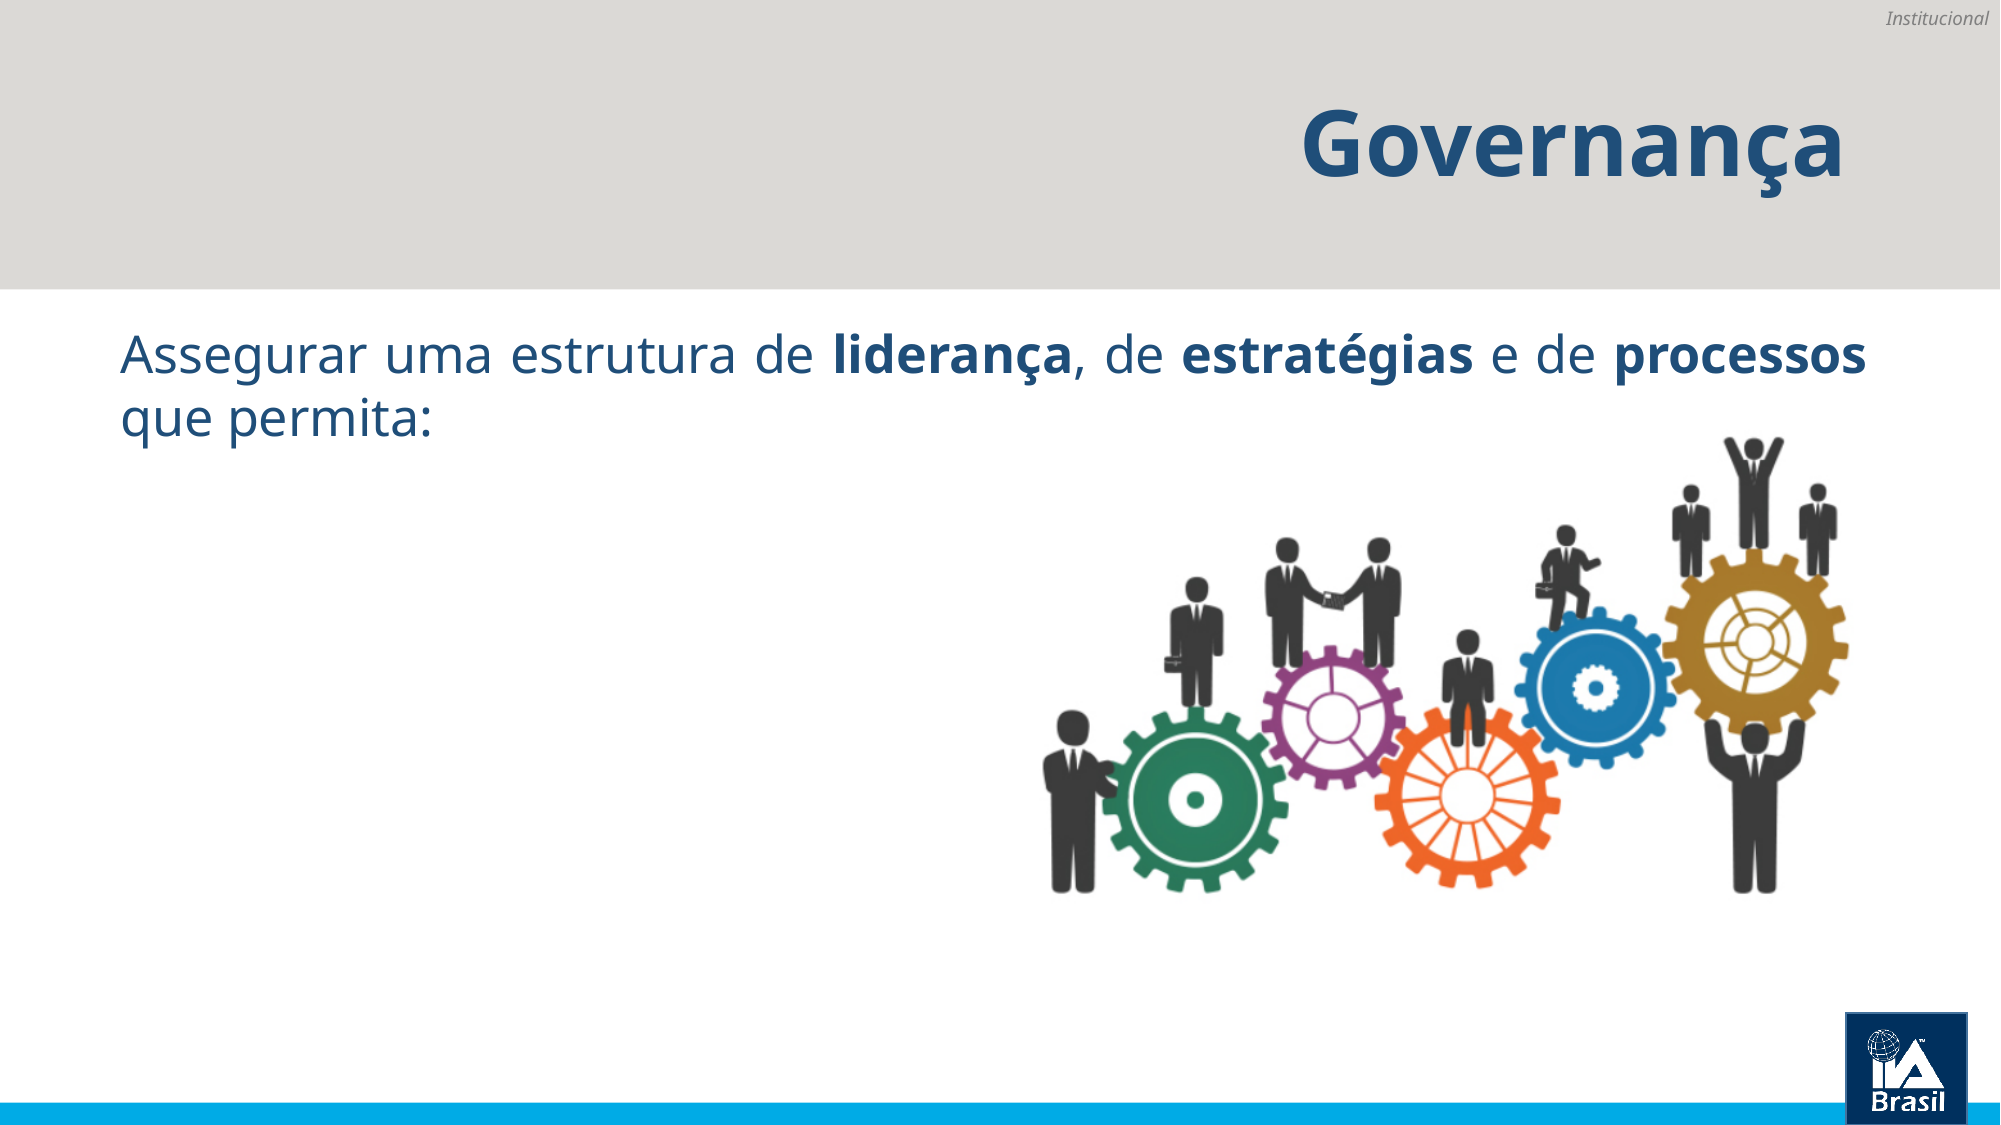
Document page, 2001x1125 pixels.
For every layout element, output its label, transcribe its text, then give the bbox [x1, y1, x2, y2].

picture [1863, 1023, 1949, 1115]
picture [1014, 420, 1883, 907]
text_box Assegurar uma estrutura de liderança, de estratégias e de processos que permita: [105, 314, 1883, 455]
text_box Governança [137, 14, 1863, 280]
